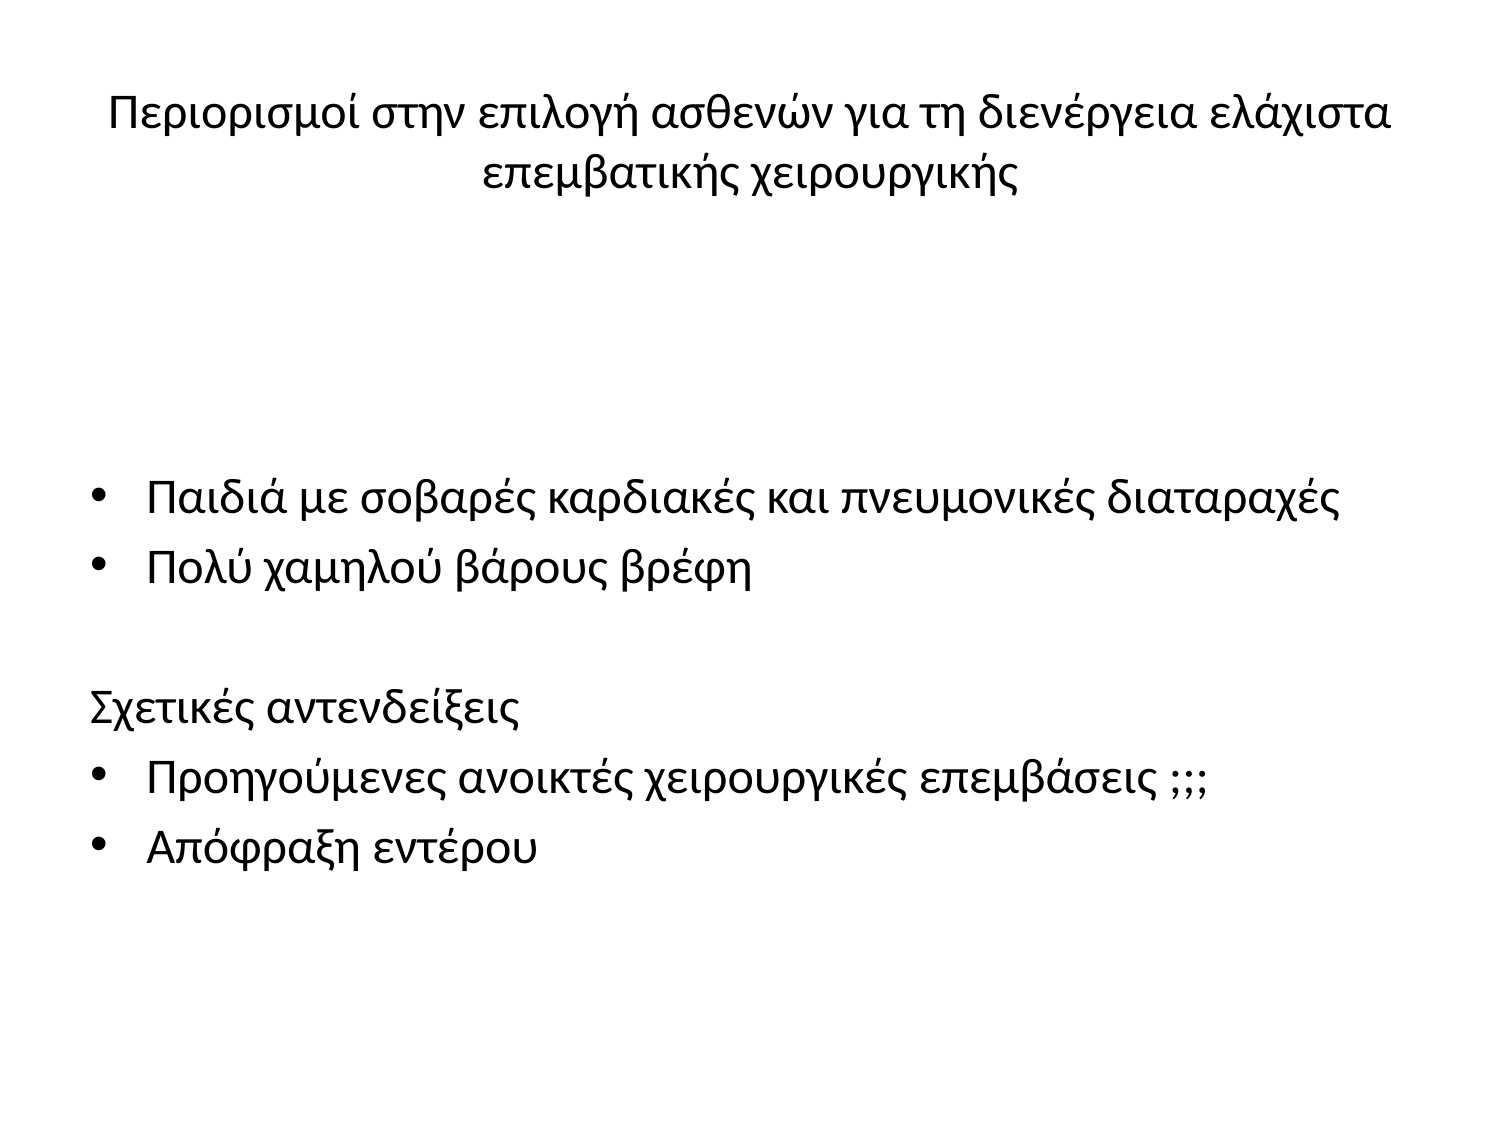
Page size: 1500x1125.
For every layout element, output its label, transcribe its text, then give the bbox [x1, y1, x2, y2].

list Παιδιά με σοβαρές καρδιακές και πνευμονικές διαταραχές Πολύ χαμηλού βάρους βρέφη Σχετικές αντενδείξεις Προηγούμενες ανοικτές χειρουργικές επεμβάσεις ;;; Απόφραξη εντέρου [75, 456, 1425, 1005]
title Περιορισμοί στην επιλογή ασθενών για τη διενέργεια ελάχιστα επεμβατικής χειρουργικής [75, 45, 1425, 233]
